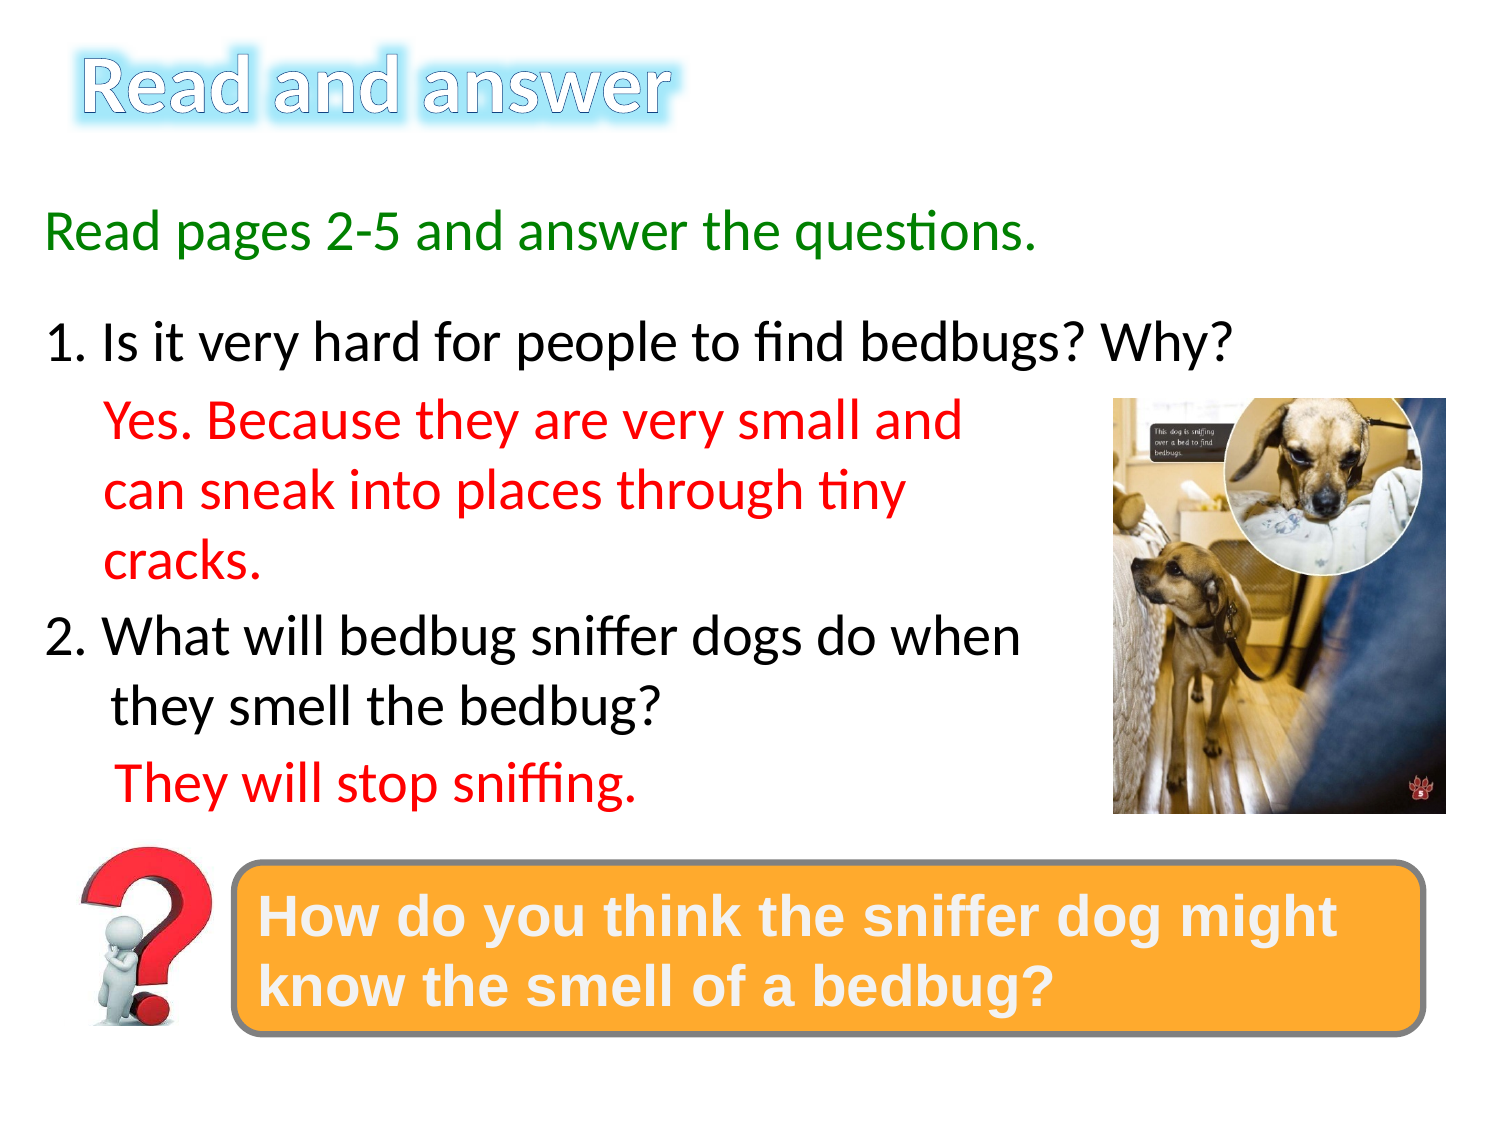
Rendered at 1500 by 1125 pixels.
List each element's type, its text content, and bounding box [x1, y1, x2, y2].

text_box Yes. Because they are very small and can sneak into places through tiny cracks. [88, 373, 1069, 599]
text_box Read and answer [64, 21, 1415, 137]
picture [1113, 398, 1447, 815]
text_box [64, 839, 1424, 1036]
text_box Read pages 2-5 and answer the questions. 1. Is it very hard for people to find bedbugs? Why? 2. What will bedbug sniffer dogs do when they smell the bedbug? [29, 184, 1477, 1125]
text_box They will stop sniffing. [100, 736, 1111, 822]
